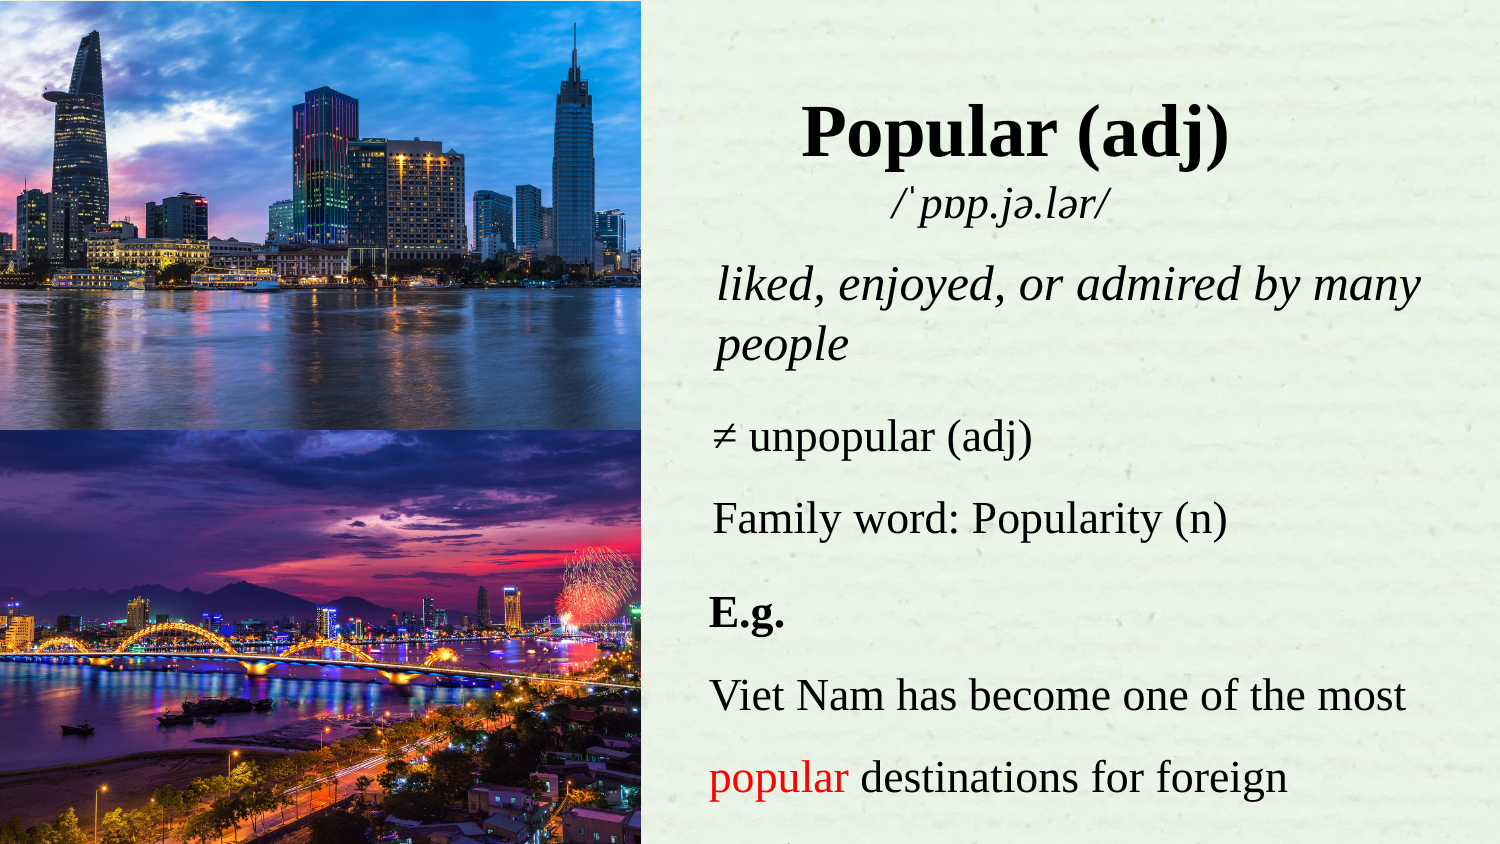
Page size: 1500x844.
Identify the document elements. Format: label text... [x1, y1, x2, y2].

text_box ≠ unpopular (adj) Family word: Popularity (n) [646, 370, 1255, 551]
text_box /ˈpɒp.jə.lər/ [877, 165, 1134, 235]
picture [0, 0, 1500, 844]
text_box liked, enjoyed, or admired by many people [701, 242, 1500, 378]
subtitle E.g. Viet Nam has become one of the most popular destinations for foreign tourists. [646, 554, 1462, 824]
subtitle Popular (adj) [646, 36, 1500, 173]
